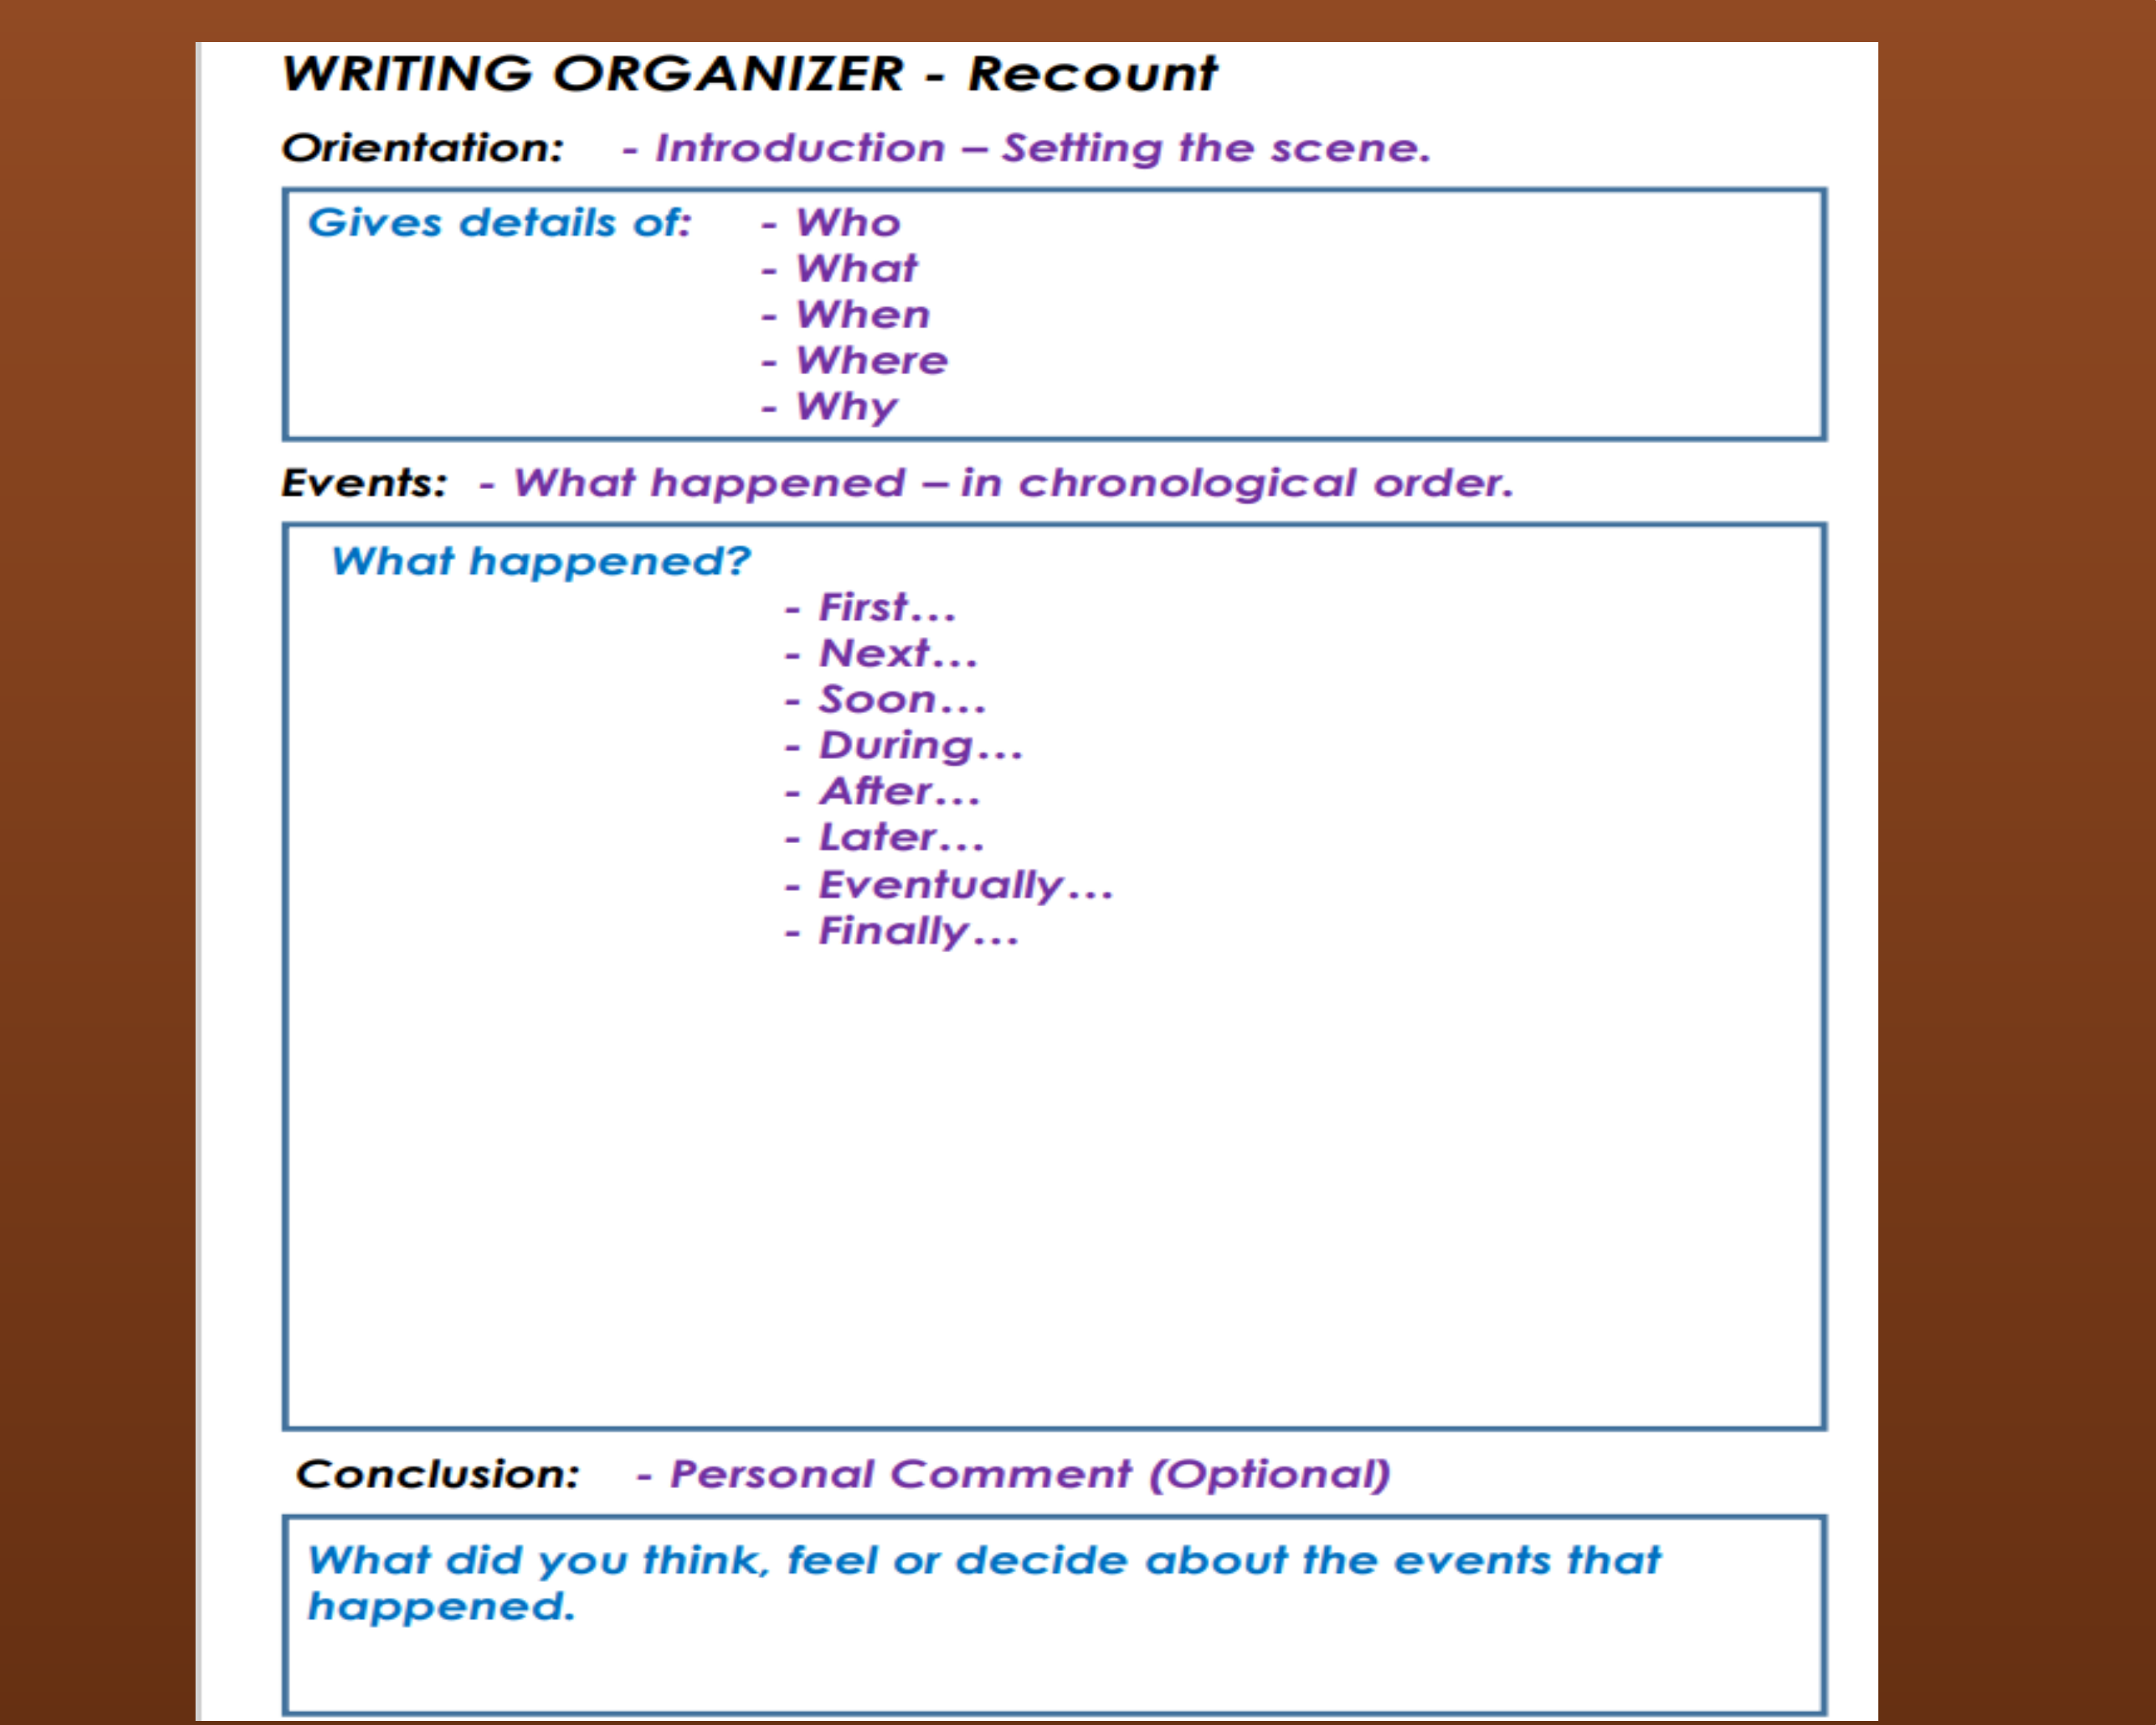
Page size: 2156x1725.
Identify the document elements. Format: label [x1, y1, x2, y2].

picture [195, 42, 1879, 1721]
